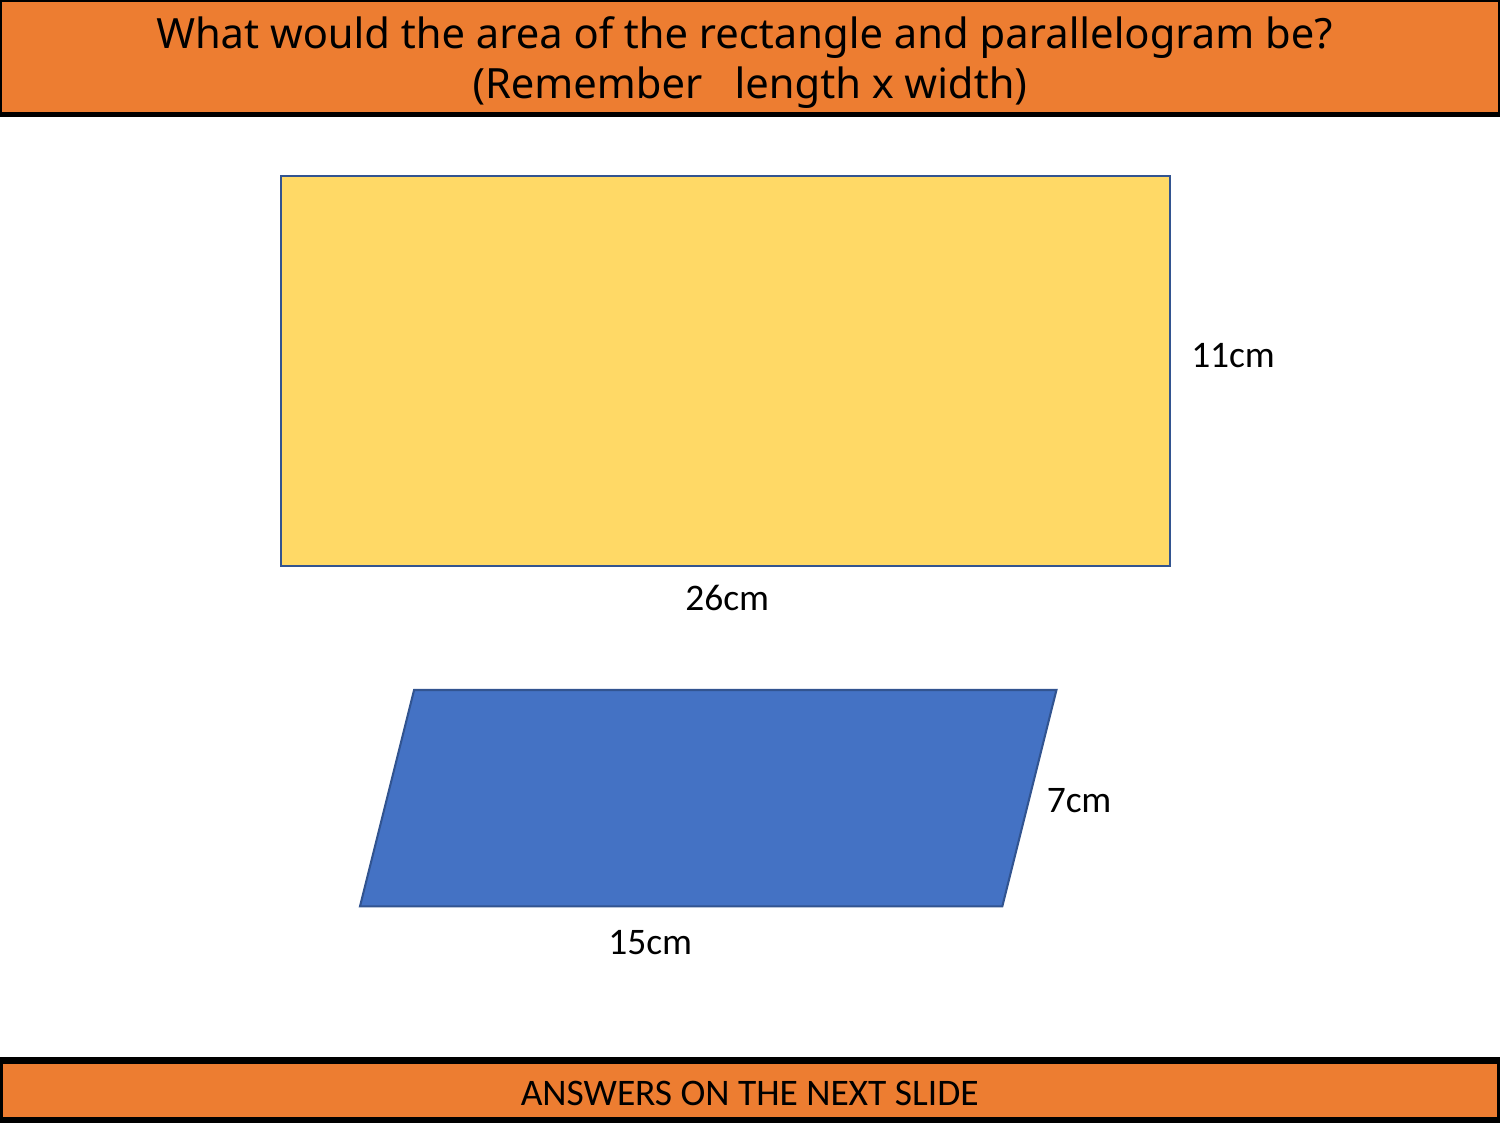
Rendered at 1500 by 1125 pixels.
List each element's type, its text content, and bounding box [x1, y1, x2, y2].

text_box What would the area of the rectangle and parallelogram be? (Remember length x width) [0, 0, 1500, 115]
text_box 26cm [670, 565, 995, 626]
text_box 7cm [1032, 767, 1356, 828]
text_box [358, 688, 1058, 908]
text_box 11cm [1176, 322, 1500, 383]
text_box [280, 175, 1171, 567]
text_box 15cm [593, 909, 852, 969]
text_box ANSWERS ON THE NEXT SLIDE [0, 1060, 1500, 1121]
